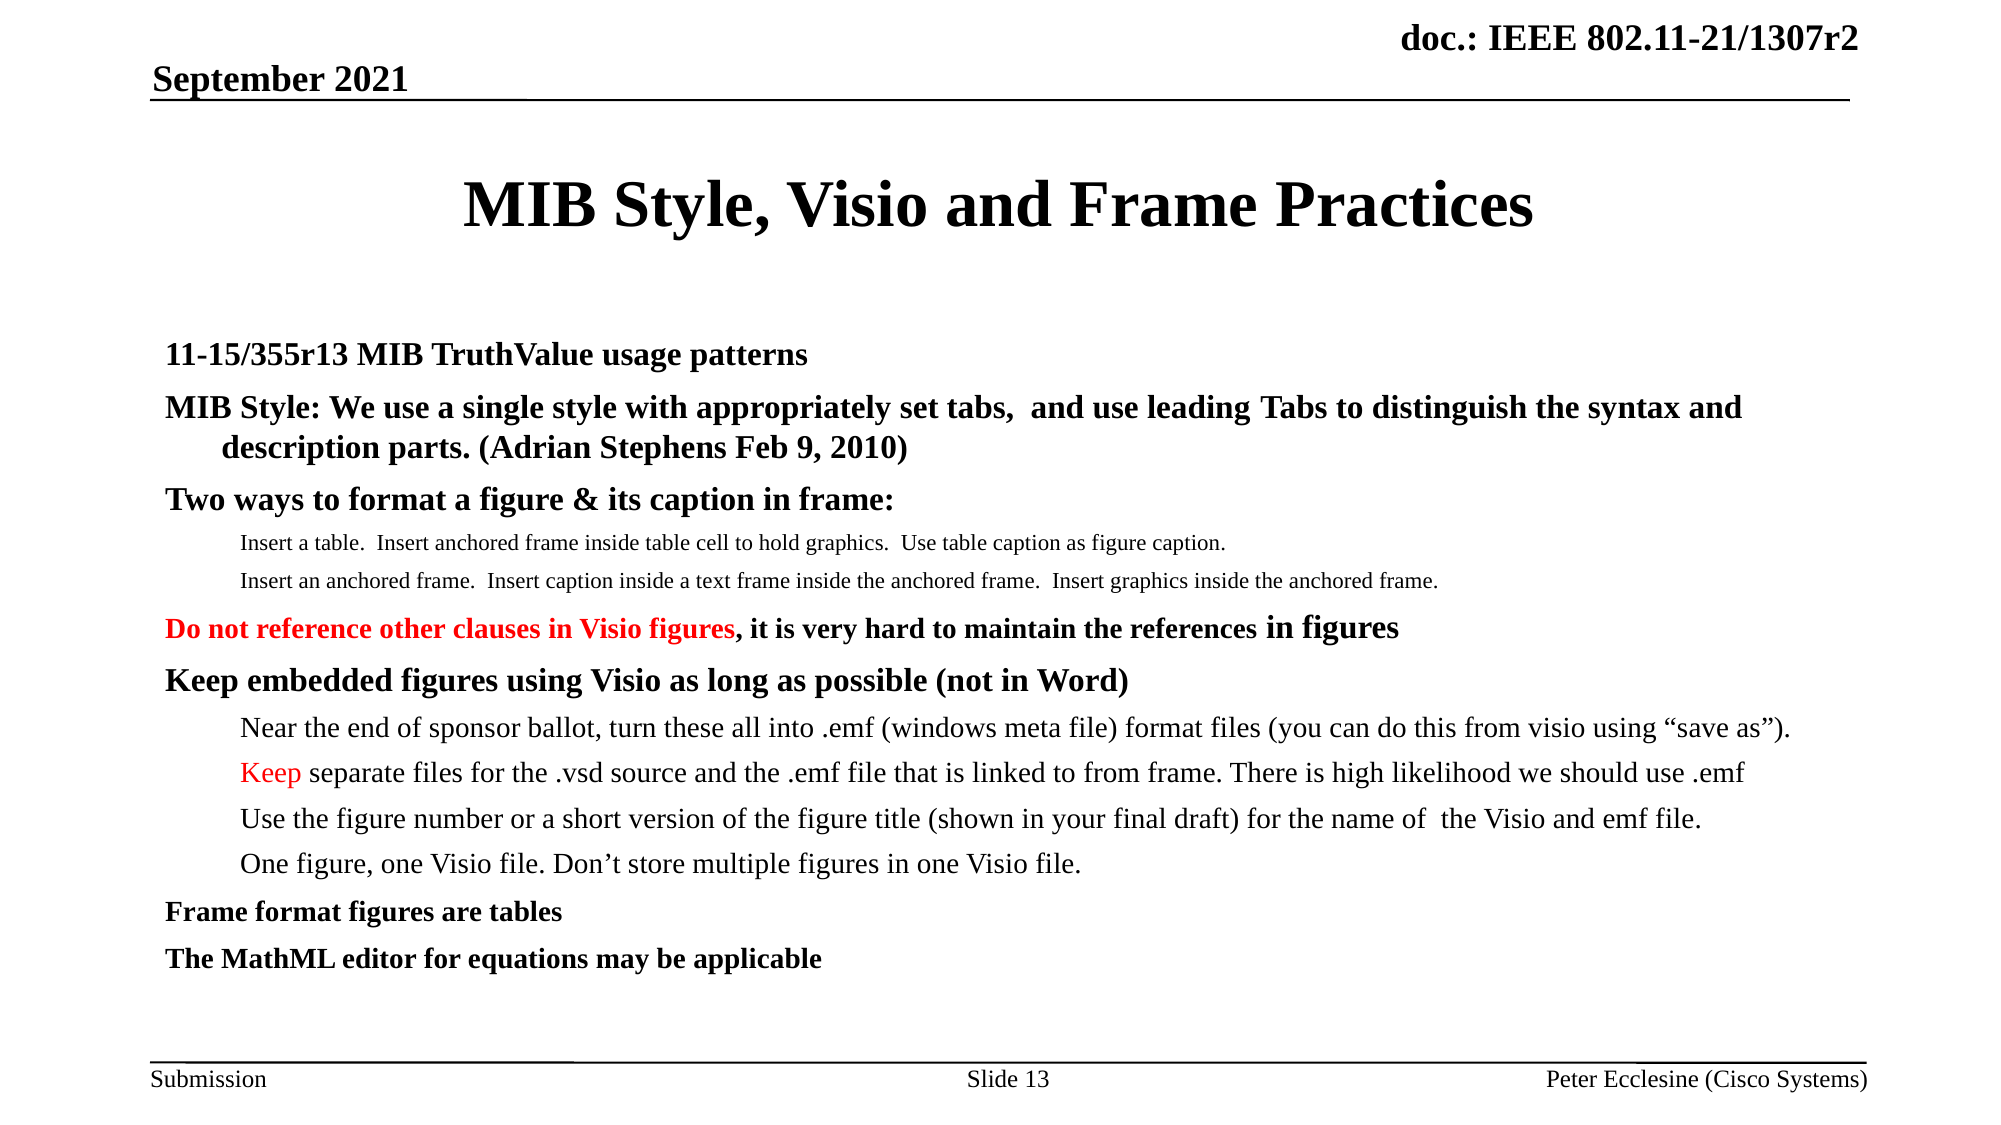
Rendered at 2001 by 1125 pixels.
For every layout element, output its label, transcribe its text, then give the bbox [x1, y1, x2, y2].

slide_number Slide 13 [950, 1061, 1067, 1123]
title MIB Style, Visio and Frame Practices [149, 112, 1850, 288]
list 11-15/355r13 MIB TruthValue usage patterns MIB Style: We use a single style with appropriately set tabs, and use leading Tabs to distinguish the syntax and description parts. (Adrian Stephens Feb 9, 2010) Two ways to format a figure & its caption in frame: Insert a table. Insert anchored frame inside table cell to hold graphics. Use table caption as figure caption. Insert an anchored frame. Insert caption inside a text frame inside the anchored frame. Insert graphics inside the anchored frame. Do not reference other clauses in Visio figures, it is very hard to maintain the references in figures Keep embedded figures using Visio as long as possible (not in Word) Near the end of sponsor ballot, turn these all into .emf (windows meta file) format files (you can do this from visio using “save as”). Keep separate files for the .vsd source and the .emf file that is linked to from frame. There is high likelihood we should use .emf Use the figure number or a short version of the figure title (shown in your final draft) for the name of the Visio and emf file. One figure, one Visio file. Don’t store multiple figures in one Visio file. Frame format figures are tables The MathML editor for equations may be applicable [149, 324, 1850, 1051]
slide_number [152, 54, 563, 100]
footer Peter Ecclesine (Cisco Systems) [1171, 1061, 1869, 1093]
